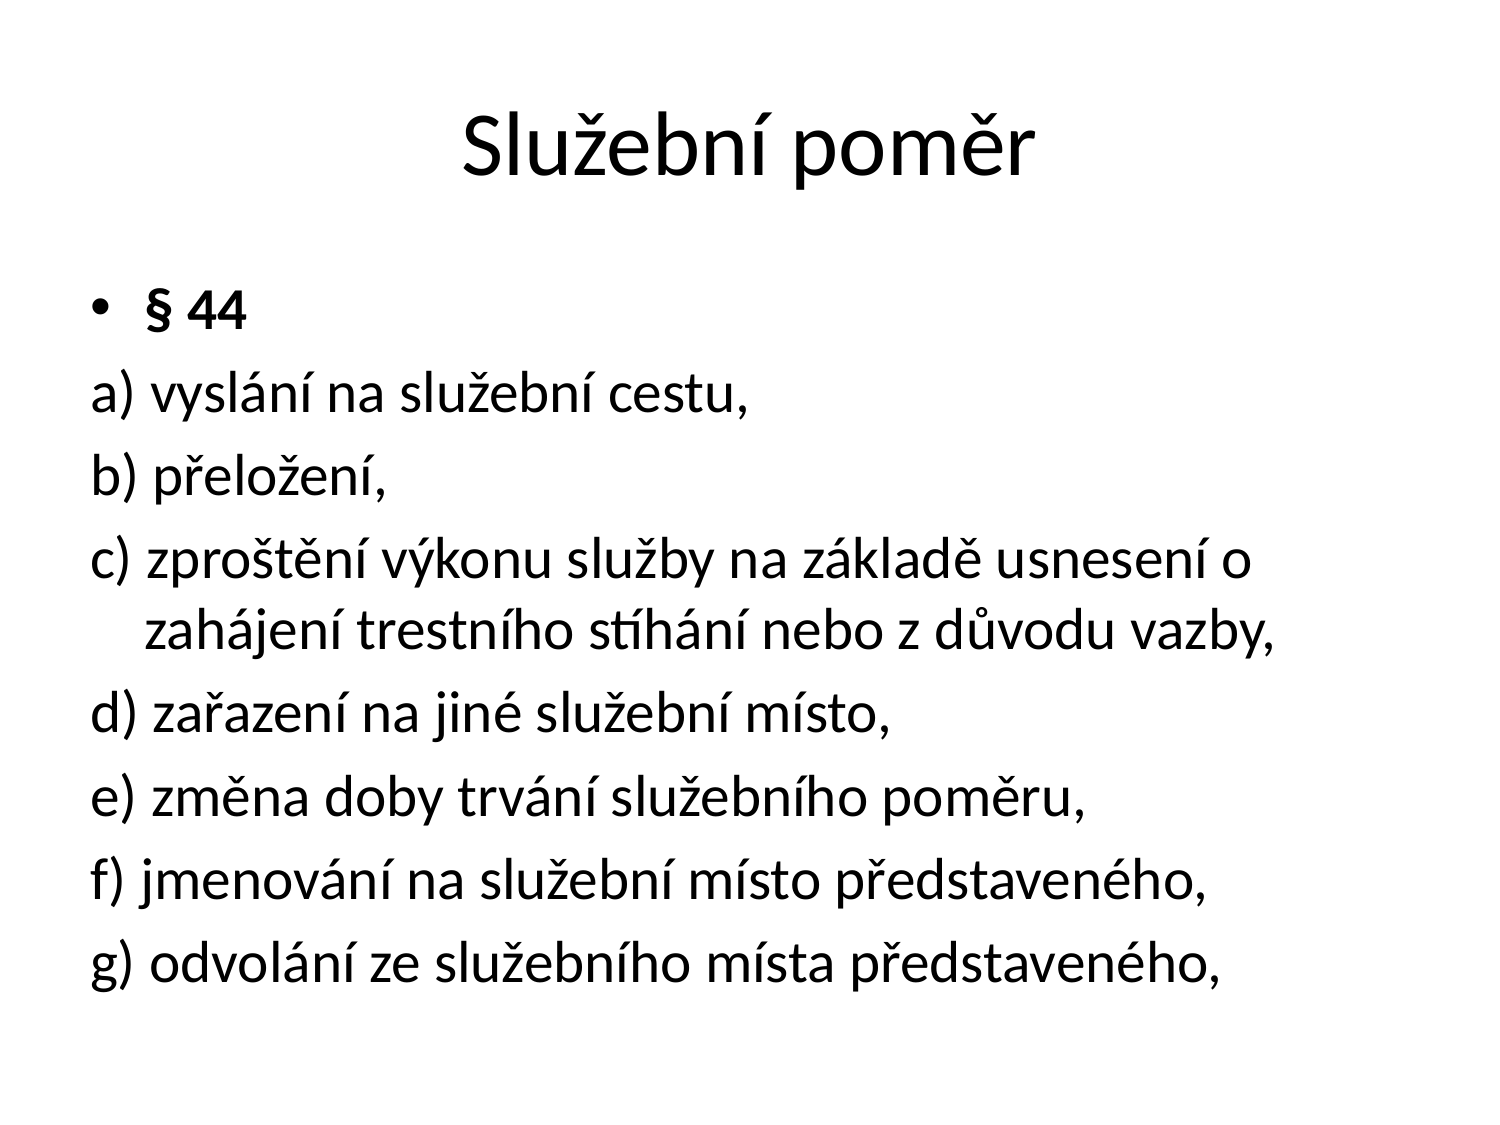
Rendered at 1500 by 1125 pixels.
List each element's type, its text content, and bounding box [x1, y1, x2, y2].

list § 44 a) vyslání na služební cestu, b) přeložení, c) zproštění výkonu služby na základě usnesení o zahájení trestního stíhání nebo z důvodu vazby, d) zařazení na jiné služební místo, e) změna doby trvání služebního poměru, f) jmenování na služební místo představeného, g) odvolání ze služebního místa představeného, [75, 262, 1425, 1005]
title Služební poměr [75, 45, 1425, 233]
